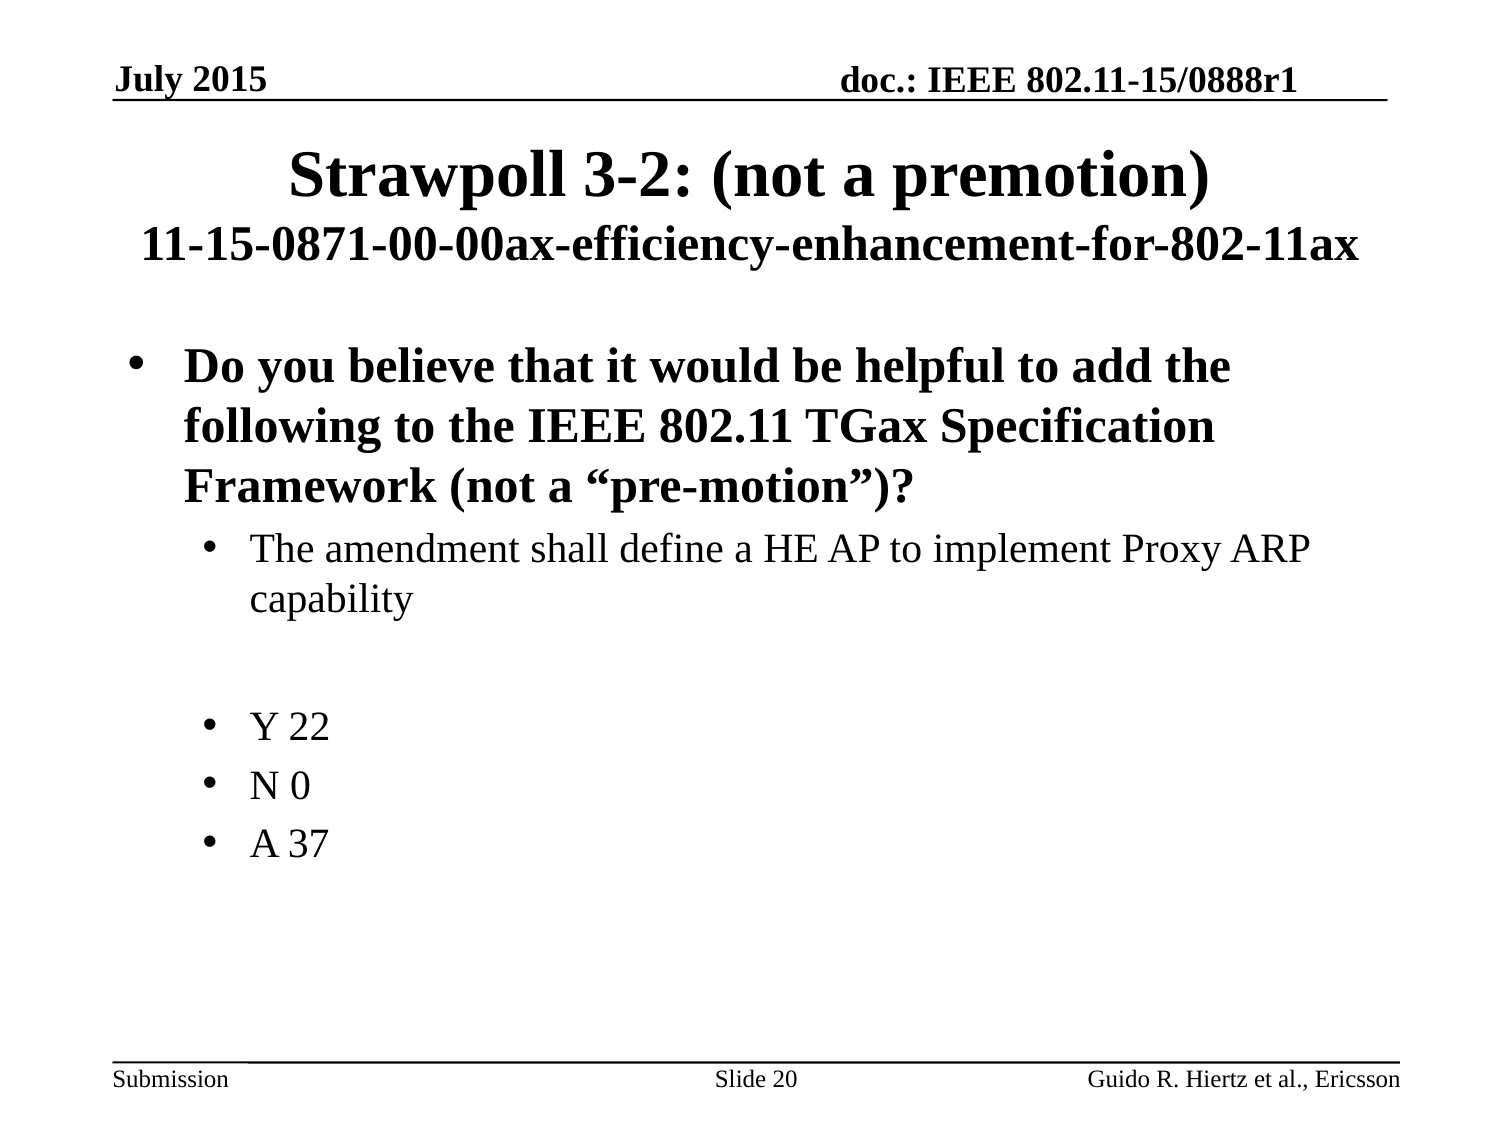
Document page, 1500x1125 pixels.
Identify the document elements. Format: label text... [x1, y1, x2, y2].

title Strawpoll 3-2: (not a premotion) 11-15-0871-00-00ax-efficiency-enhancement-for-802-11ax [112, 112, 1388, 288]
list Do you believe that it would be helpful to add the following to the IEEE 802.11 TGax Specification Framework (not a “pre-motion”)? The amendment shall define a HE AP to implement Proxy ARP capability Y 22 N 0 A 37 [112, 324, 1388, 1000]
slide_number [114, 54, 423, 100]
slide_number Slide 20 [712, 1061, 800, 1093]
footer Guido R. Hiertz et al., Ericsson [878, 1061, 1402, 1093]
